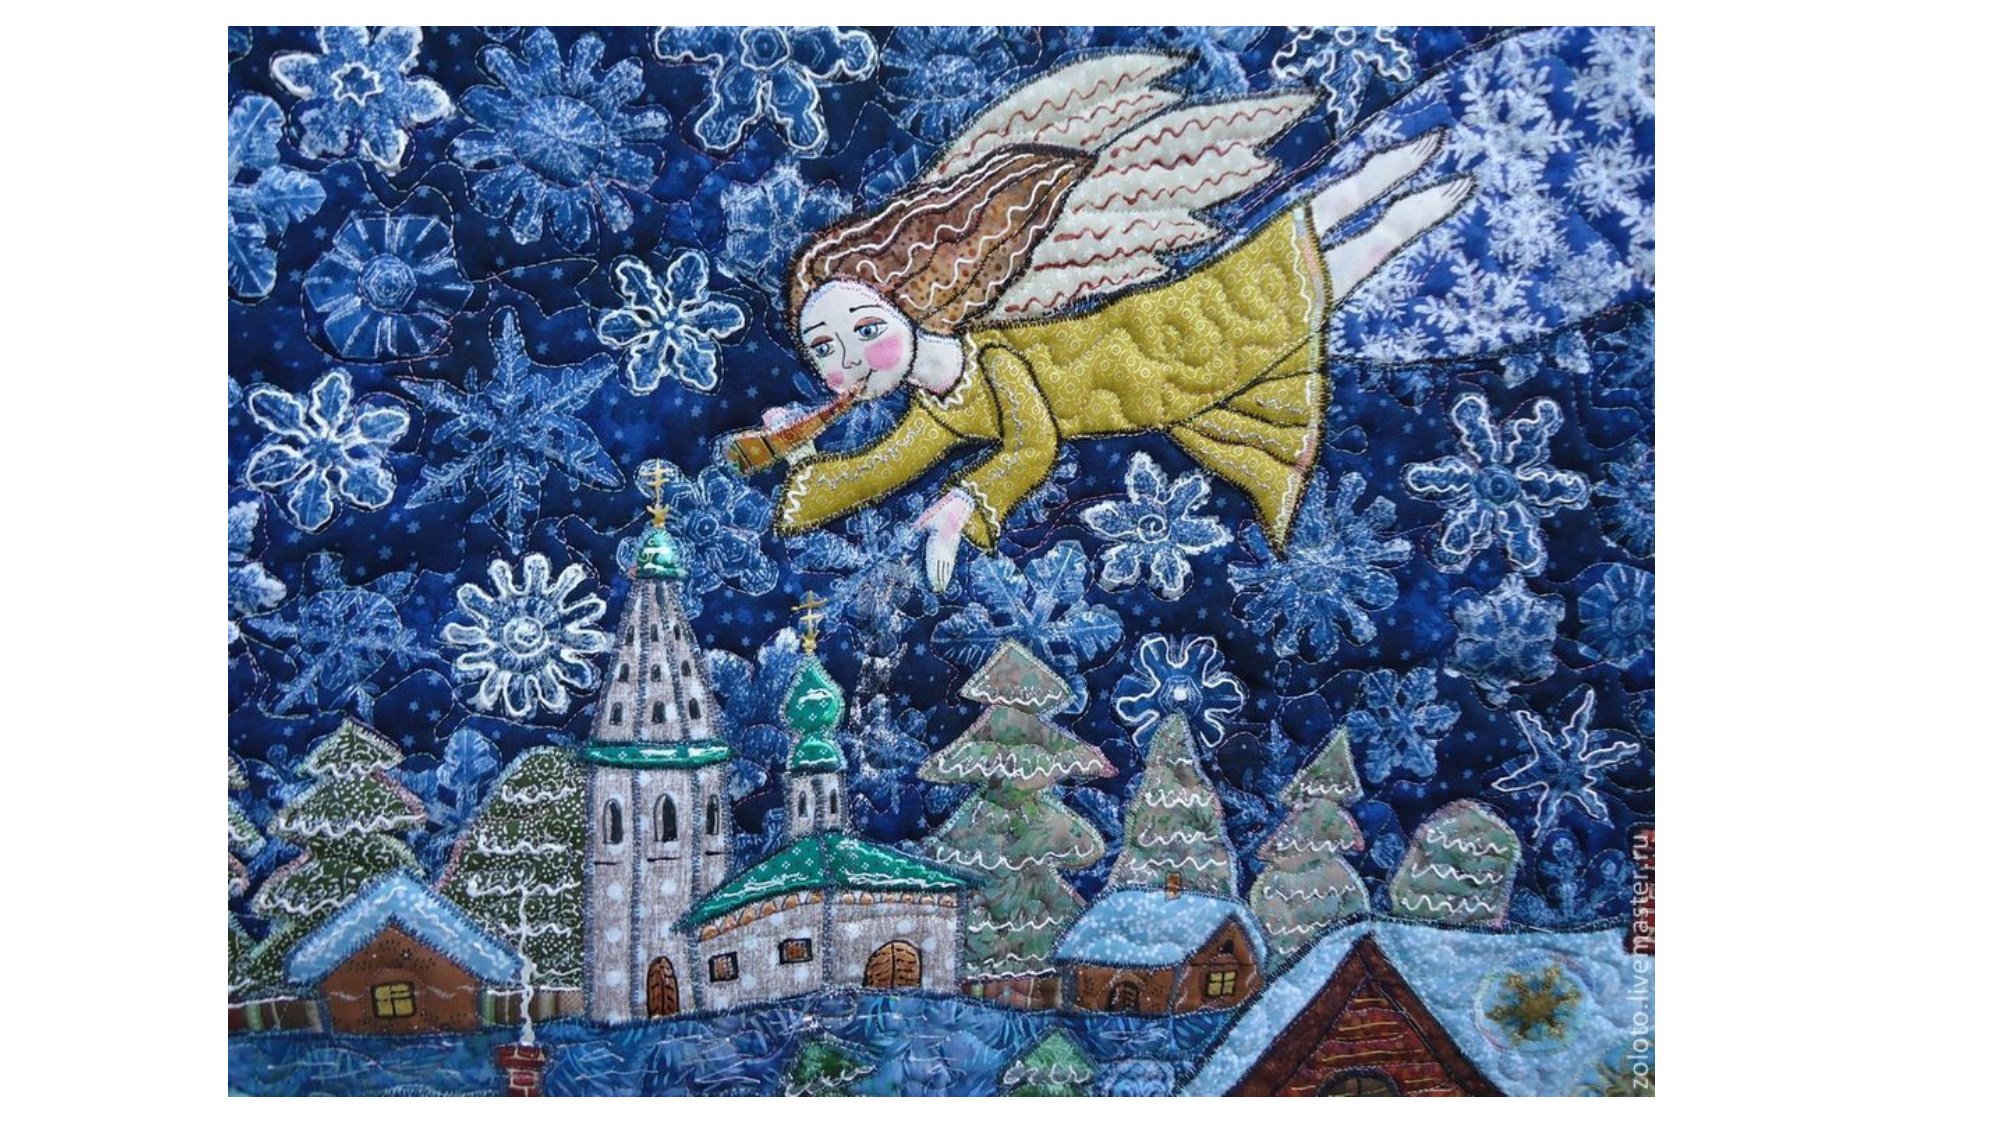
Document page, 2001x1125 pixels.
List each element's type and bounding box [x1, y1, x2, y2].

list [228, 26, 1655, 1097]
